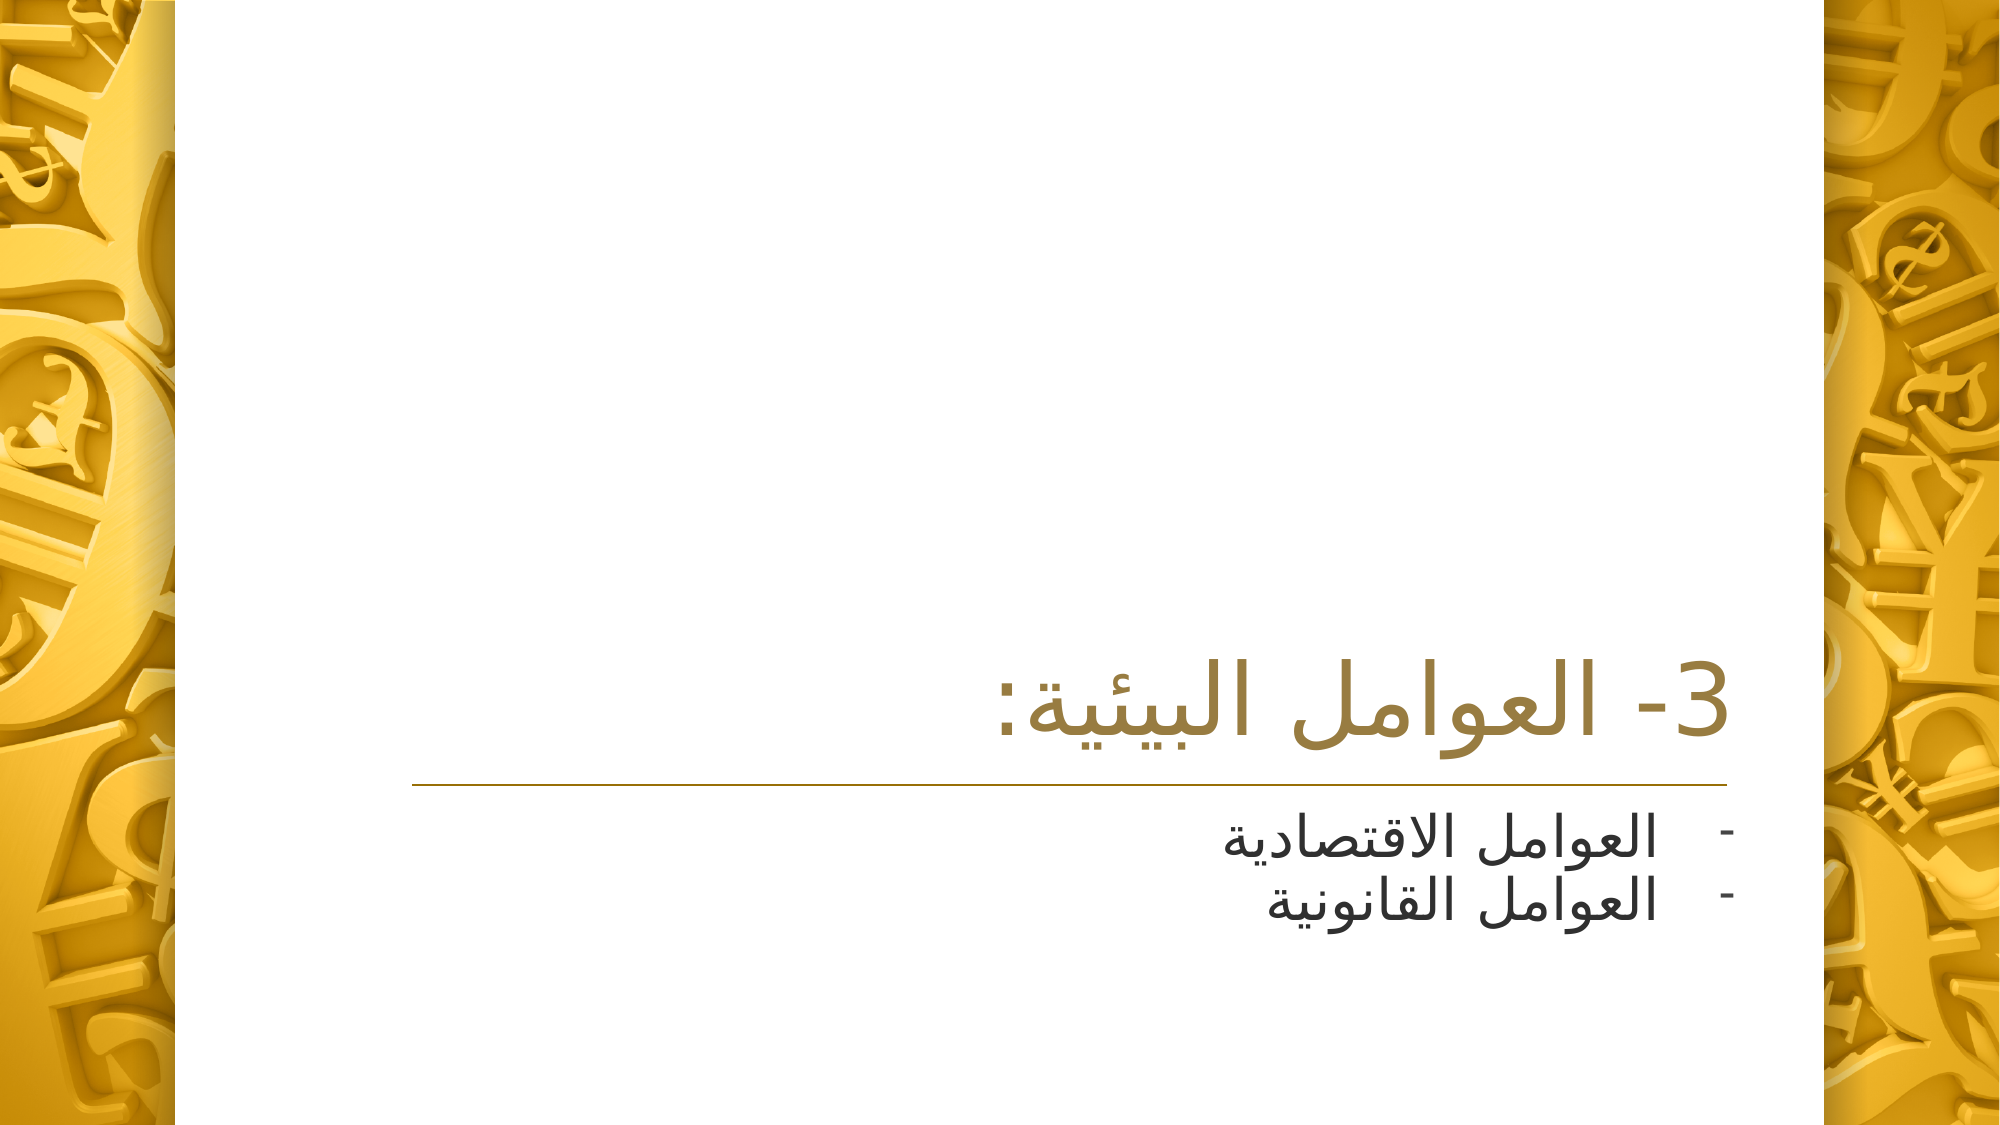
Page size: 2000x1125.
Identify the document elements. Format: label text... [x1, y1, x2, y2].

picture [1824, 0, 2000, 1125]
picture [0, 0, 175, 1125]
title 3- العوامل البيئية: [399, 366, 1750, 763]
list العوامل الاقتصادية العوامل القانونية [399, 800, 1750, 1012]
